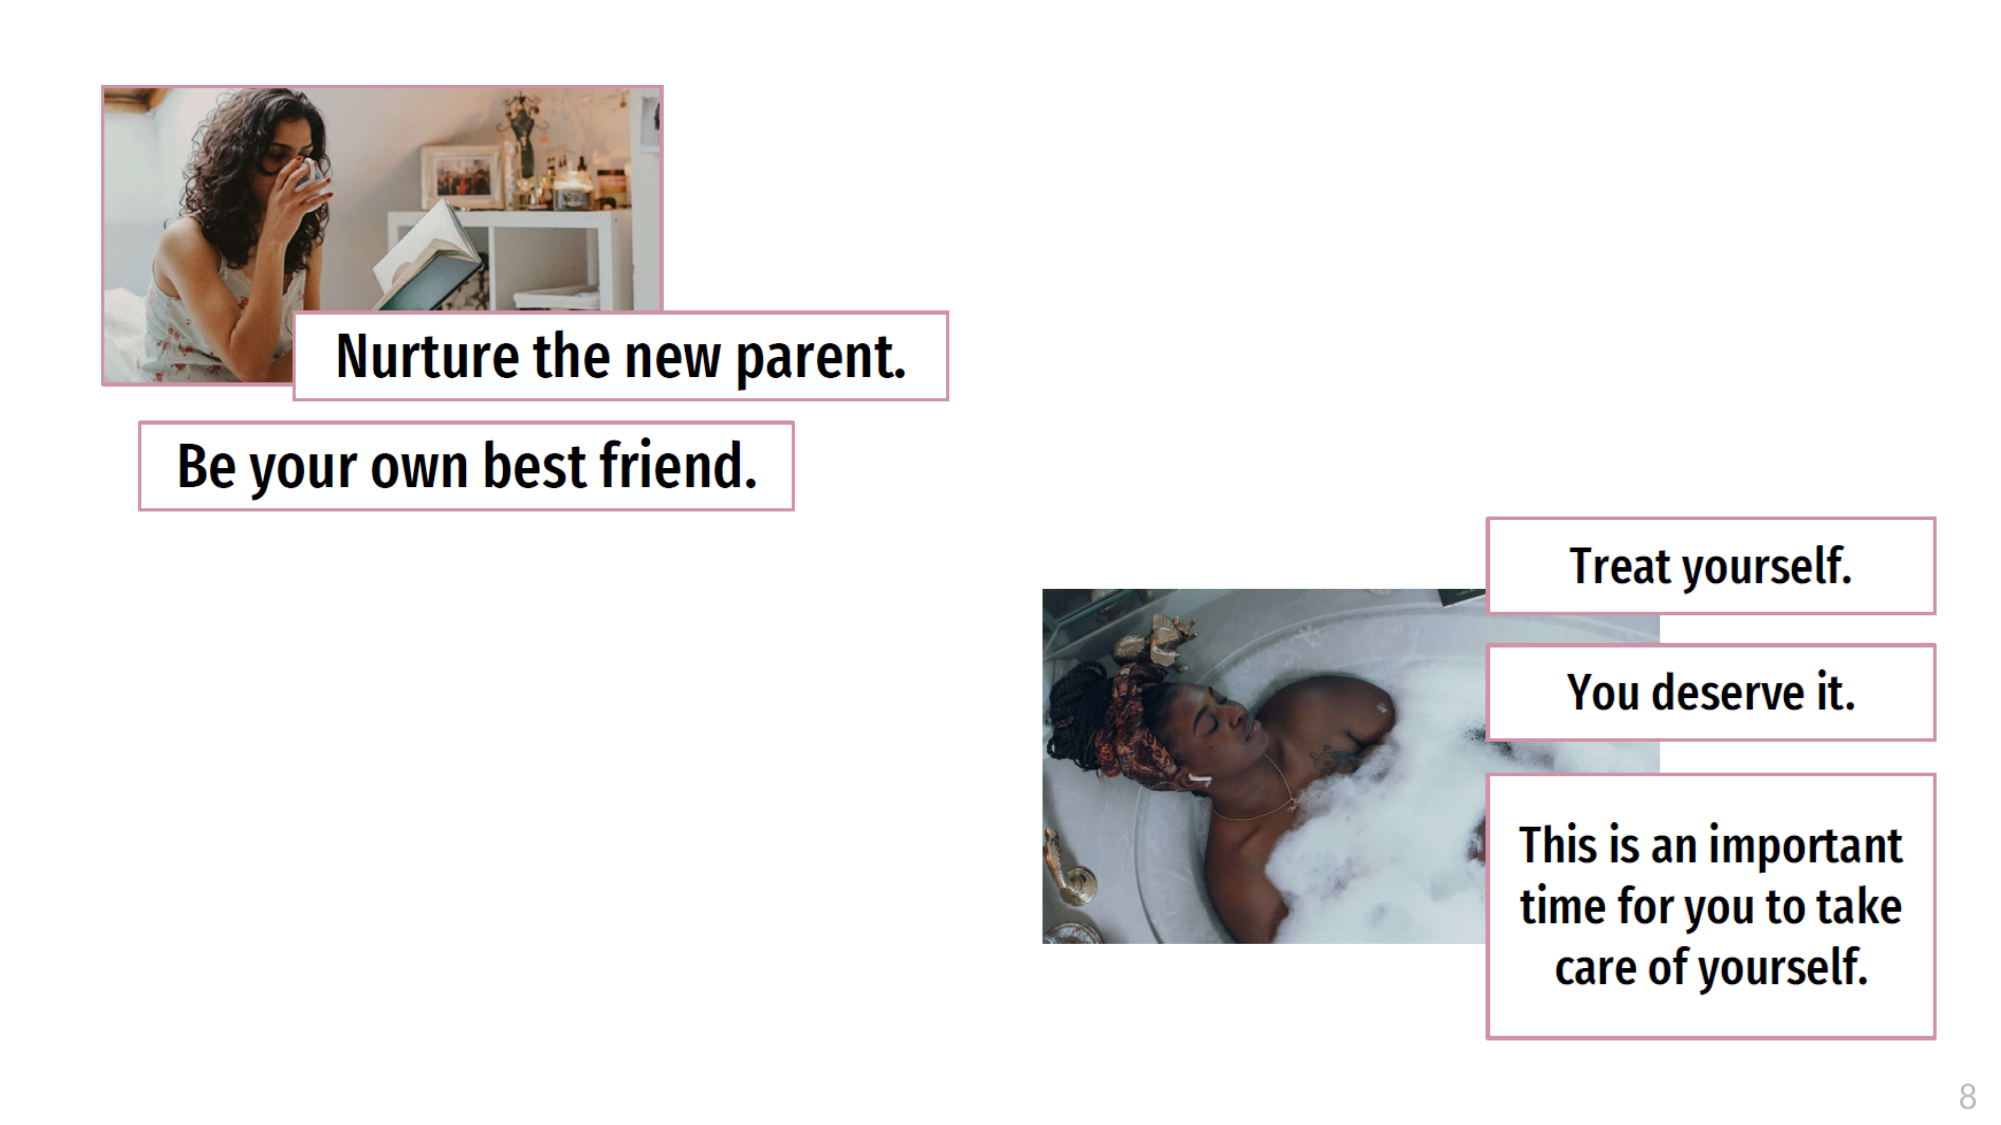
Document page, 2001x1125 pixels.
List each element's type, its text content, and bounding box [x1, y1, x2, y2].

text_box 8 [1943, 1064, 2000, 1125]
picture [1038, 489, 1947, 1052]
picture [80, 67, 962, 539]
